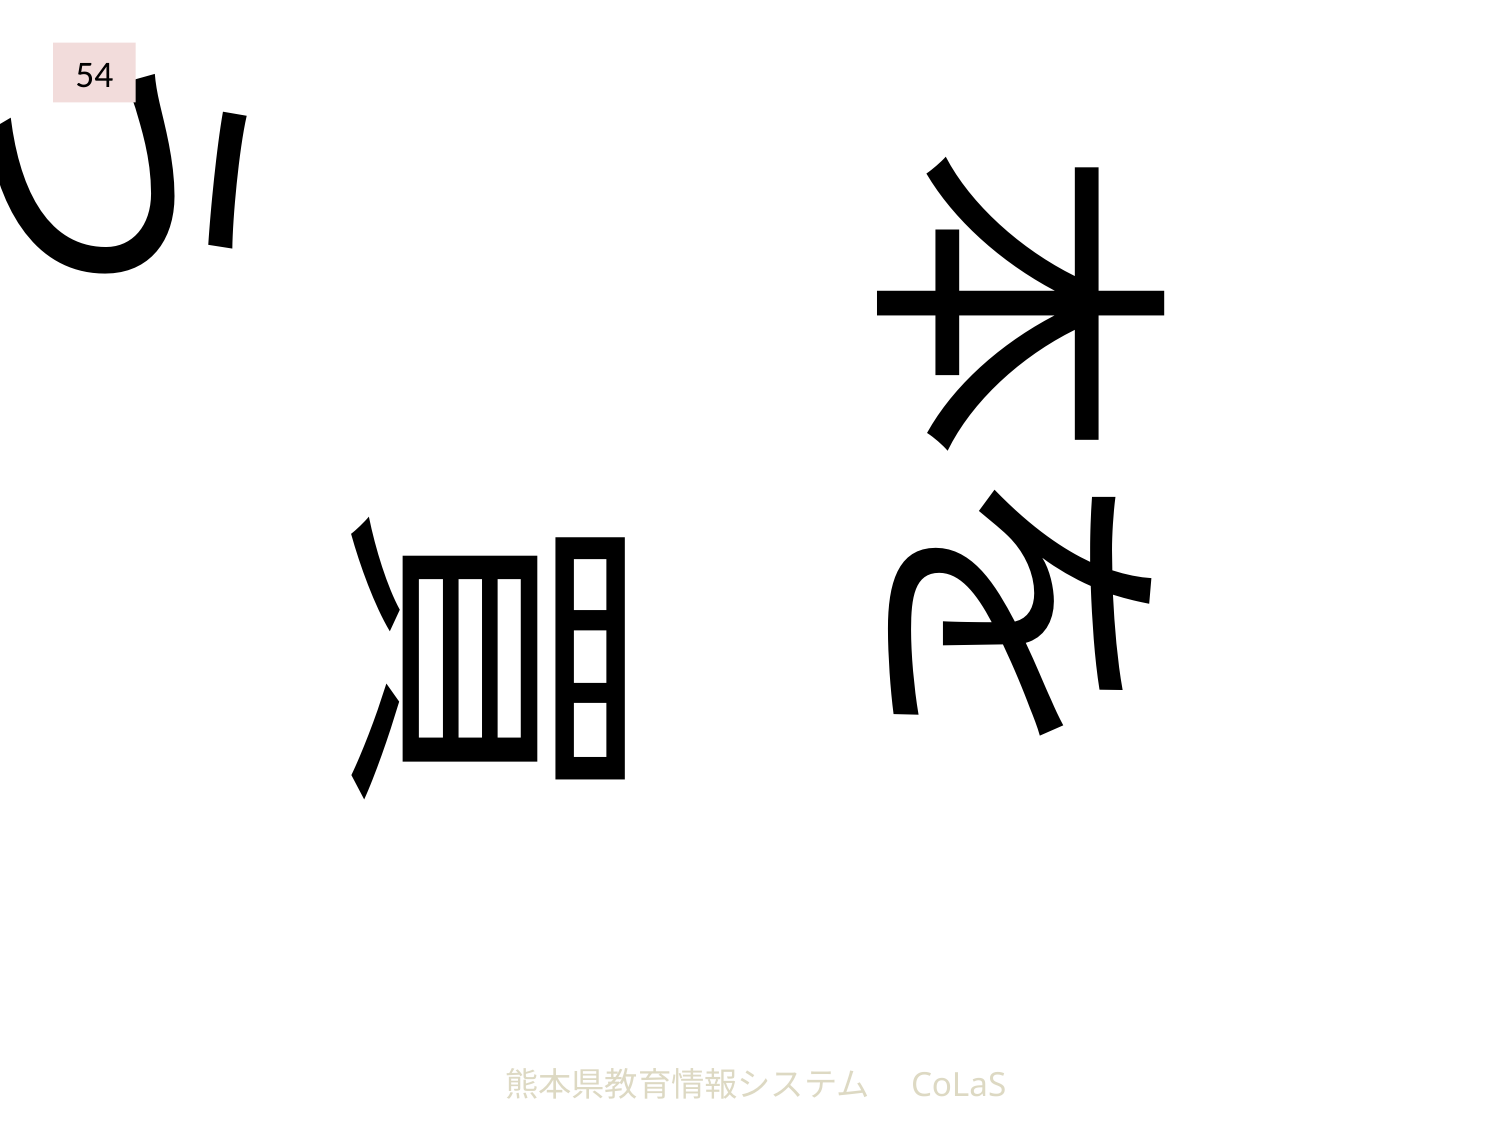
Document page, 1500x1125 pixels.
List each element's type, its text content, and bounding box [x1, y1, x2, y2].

text_box 本を 買う [283, 7, 1223, 1125]
text_box 54 [53, 42, 136, 103]
